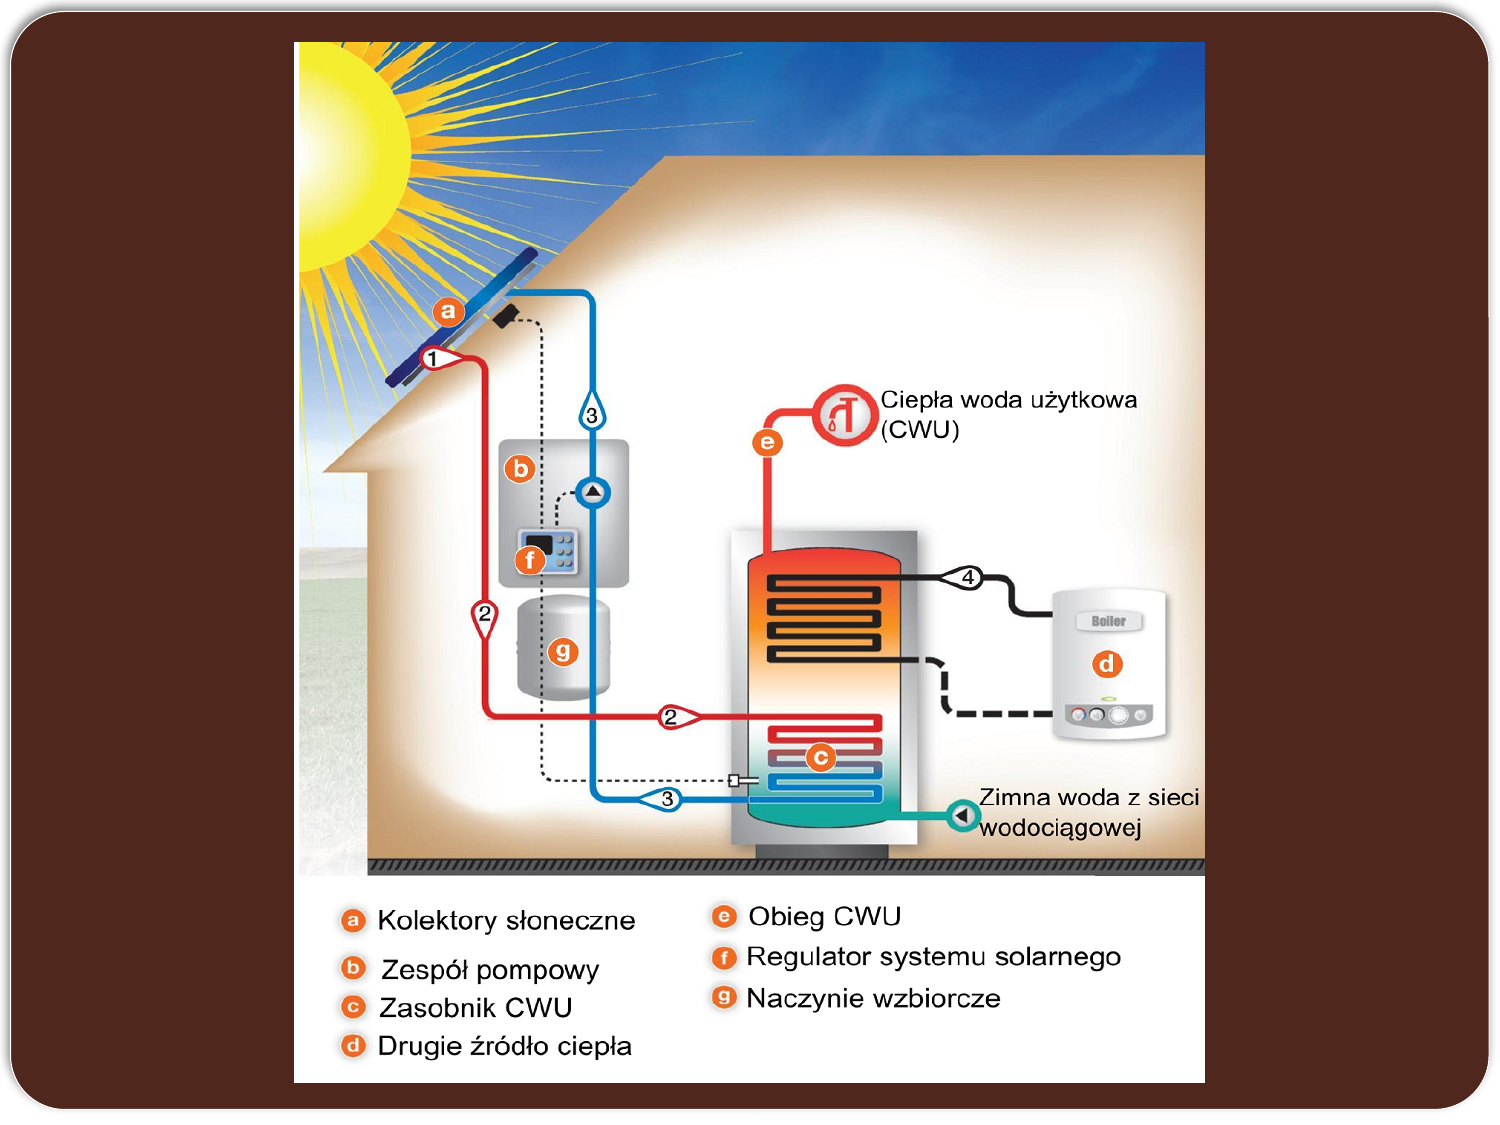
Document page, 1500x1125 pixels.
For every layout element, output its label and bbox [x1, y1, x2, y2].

picture [294, 42, 1206, 1083]
